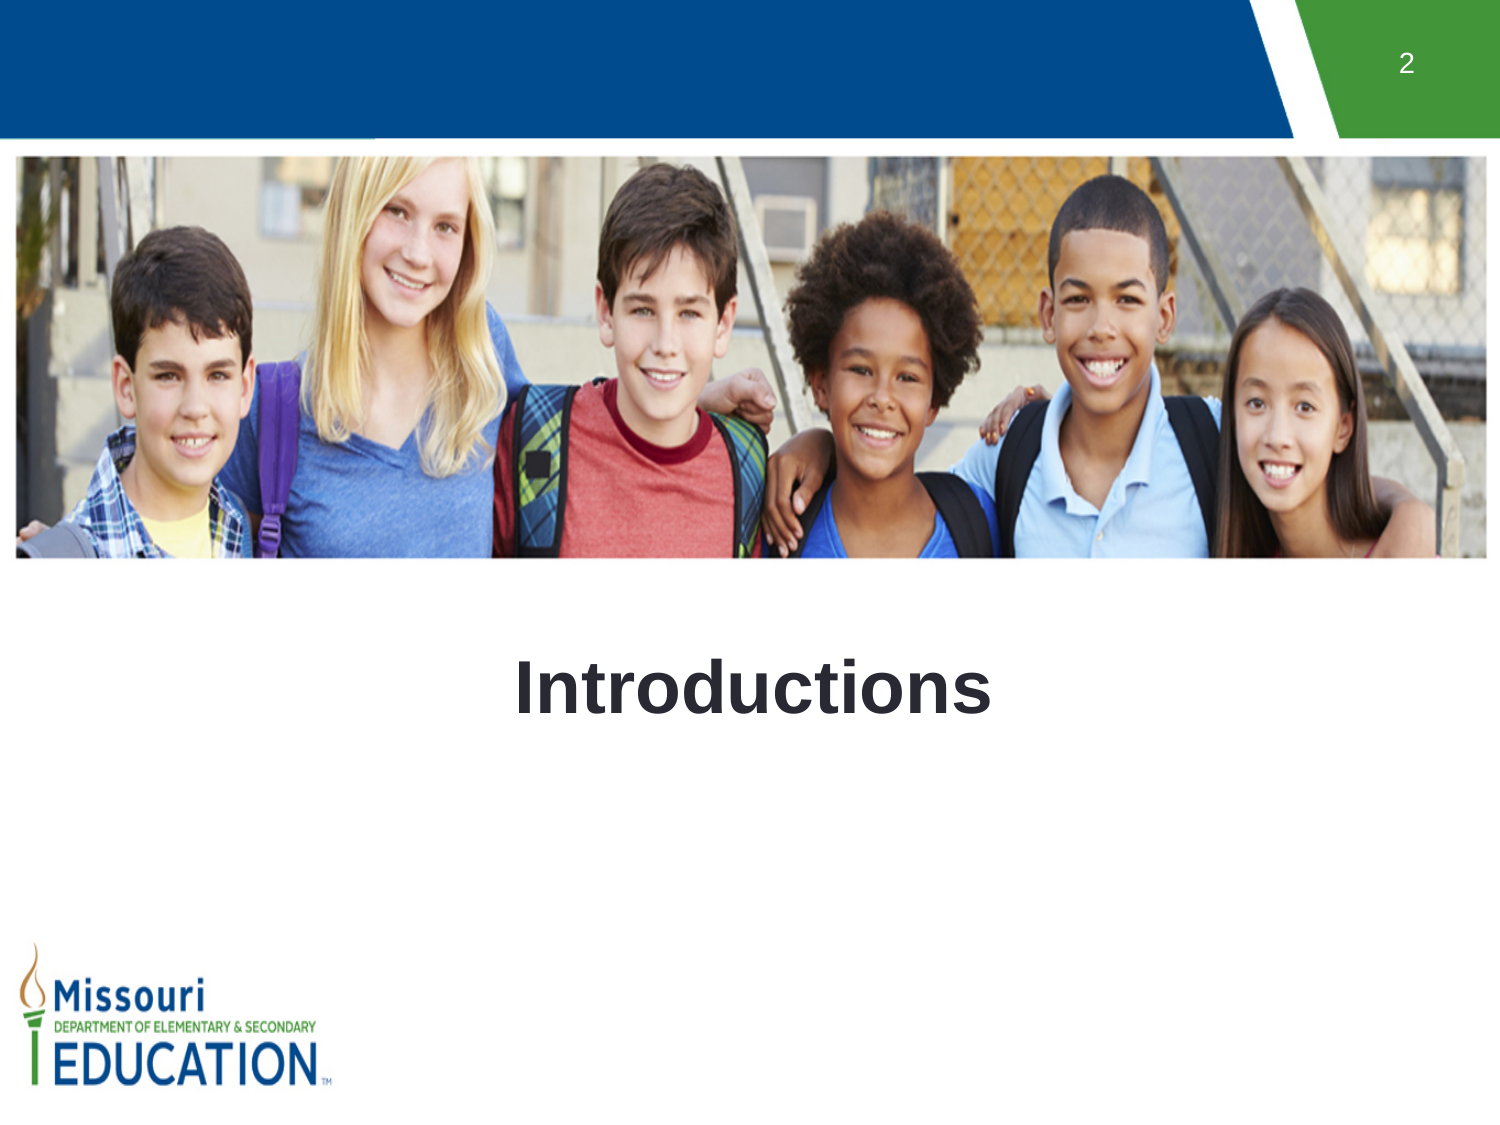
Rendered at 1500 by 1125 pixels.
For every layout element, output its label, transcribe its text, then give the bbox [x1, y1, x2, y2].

text_box 2 [1384, 37, 1463, 88]
picture [0, 0, 1500, 1125]
list Introductions [24, 630, 1463, 737]
